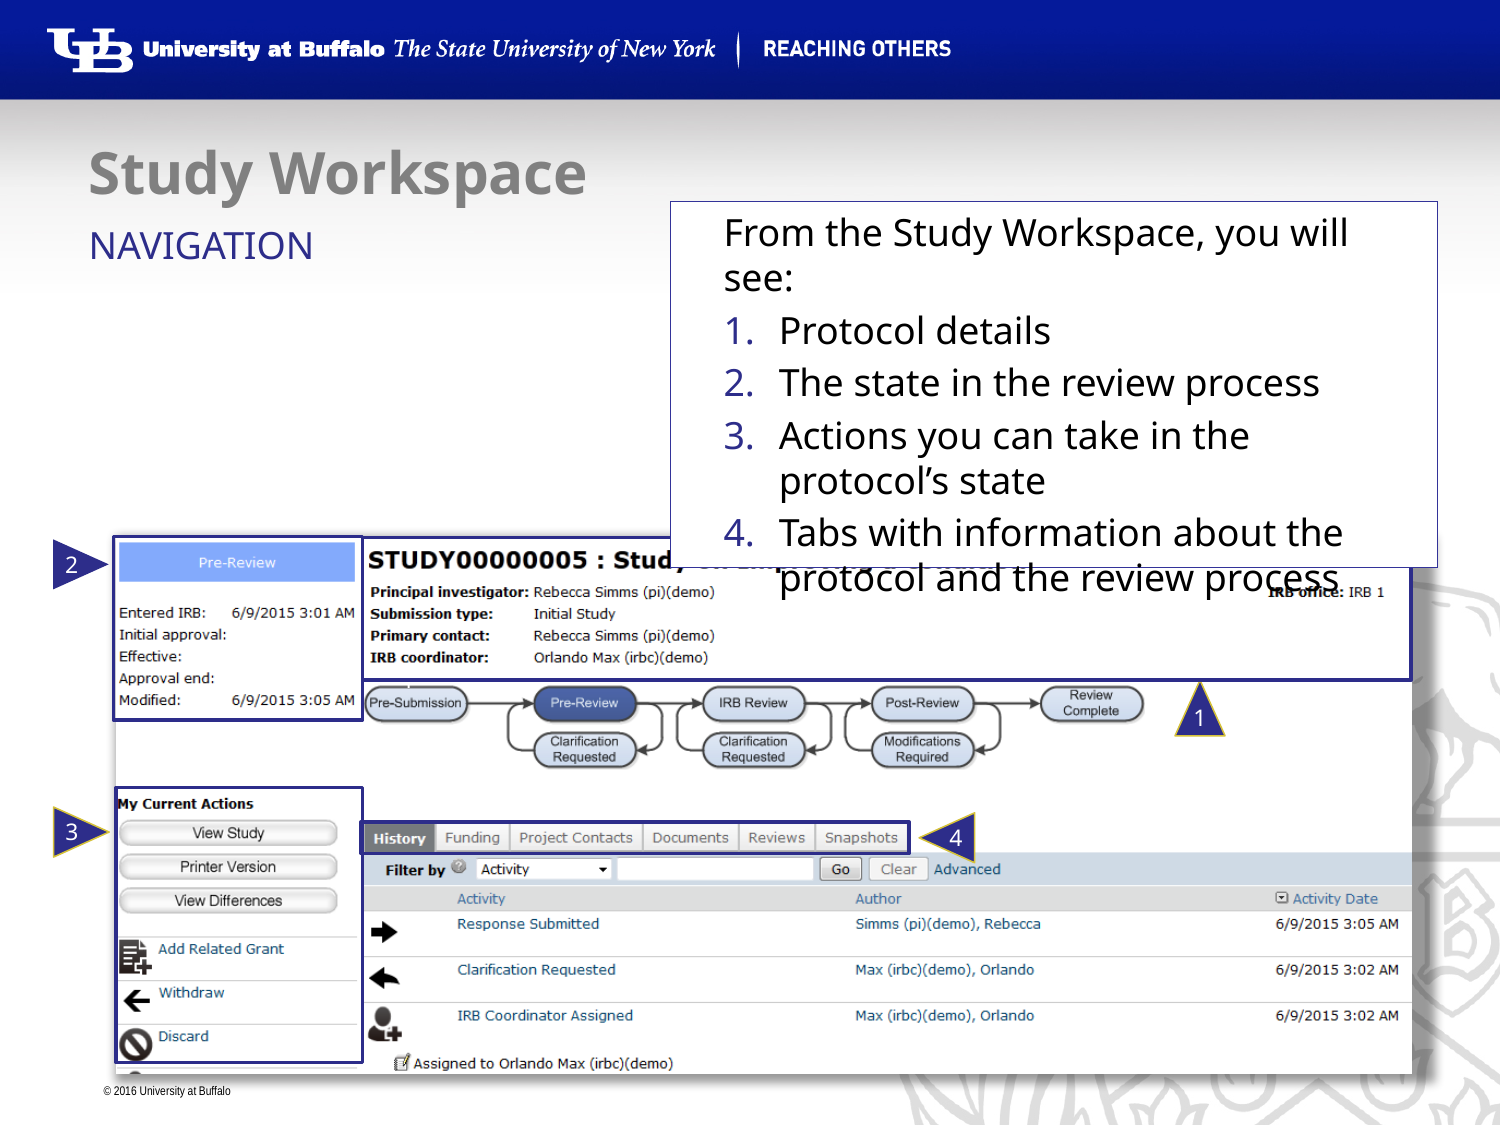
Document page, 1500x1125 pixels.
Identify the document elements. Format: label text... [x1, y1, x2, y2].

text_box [1174, 679, 1226, 739]
title Study Workspace [73, 128, 1132, 213]
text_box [922, 808, 974, 868]
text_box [54, 802, 106, 862]
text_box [54, 534, 105, 594]
picture [0, 0, 1500, 1125]
subtitle Navigation [73, 214, 670, 290]
list From the Study Workspace, you will see: Protocol details The state in the review process Actions you can take in the protocol’s state Tabs with information about the protocol and the review process [670, 201, 1438, 568]
